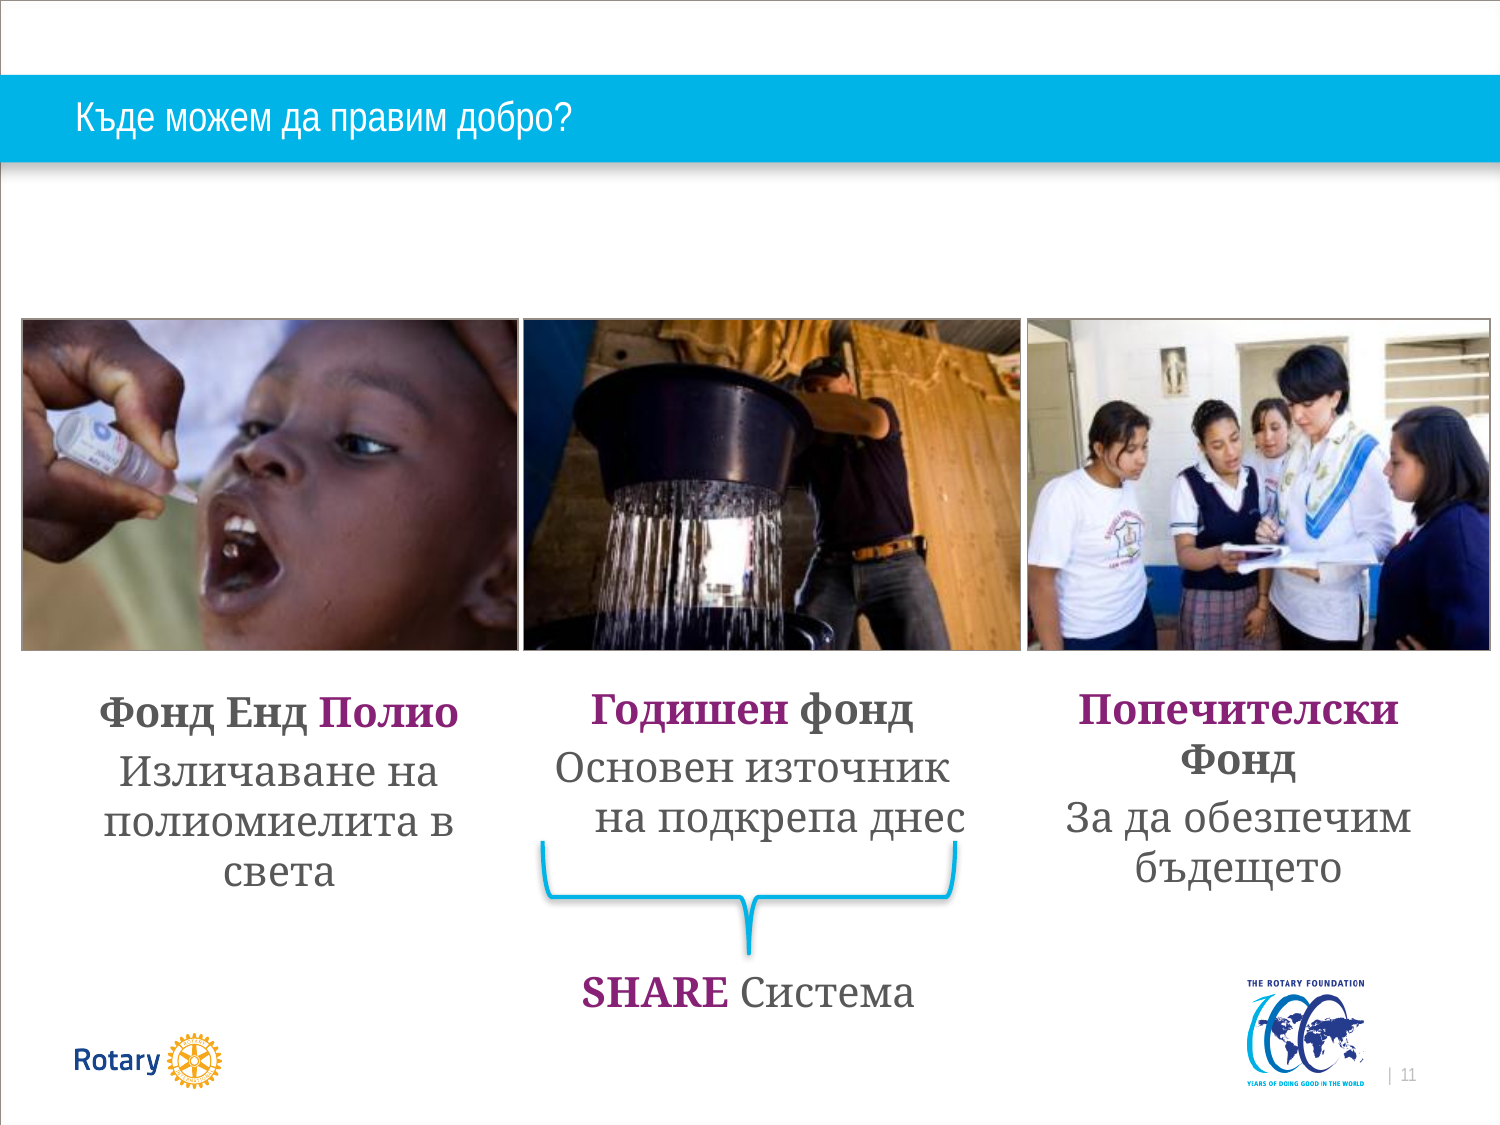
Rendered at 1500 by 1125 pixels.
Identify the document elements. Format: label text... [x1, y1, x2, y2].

title Къде можем да правим добро? [75, 75, 1075, 155]
picture [523, 319, 1021, 651]
picture [22, 319, 518, 651]
picture [1231, 975, 1383, 1087]
text_box Фонд Енд Полио Изличаване на полиомиелита в света [60, 678, 499, 902]
text_box Годишен фонд Основен източник на подкрепа днес [517, 674, 988, 839]
picture [75, 1033, 222, 1089]
picture [1028, 319, 1490, 651]
text_box [540, 840, 958, 956]
text_box SHARE Система [530, 958, 968, 1024]
text_box Попечителски Фонд За да обезпечим бъдещето [1019, 675, 1458, 950]
